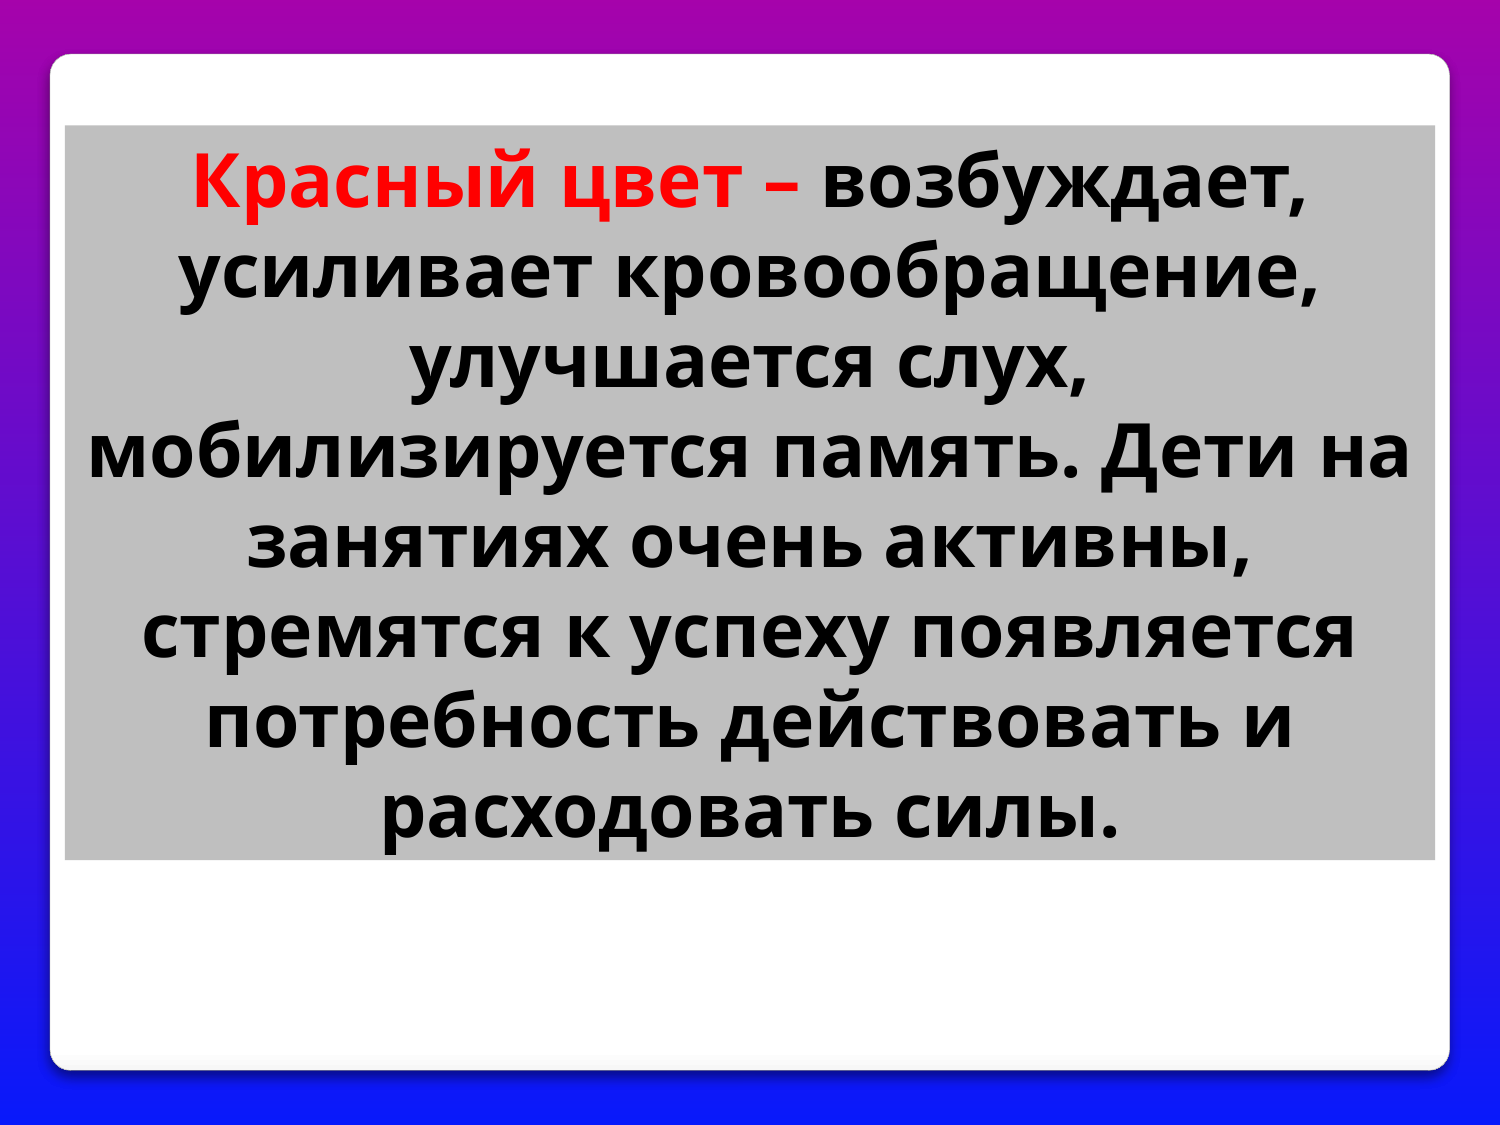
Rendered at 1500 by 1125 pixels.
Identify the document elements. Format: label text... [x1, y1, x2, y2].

text_box Красный цвет – возбуждает, усиливает кровообращение, улучшается слух, мобилизируется память. Дети на занятиях очень активны, стремятся к успеху появляется потребность действовать и расходовать силы. [64, 125, 1436, 861]
